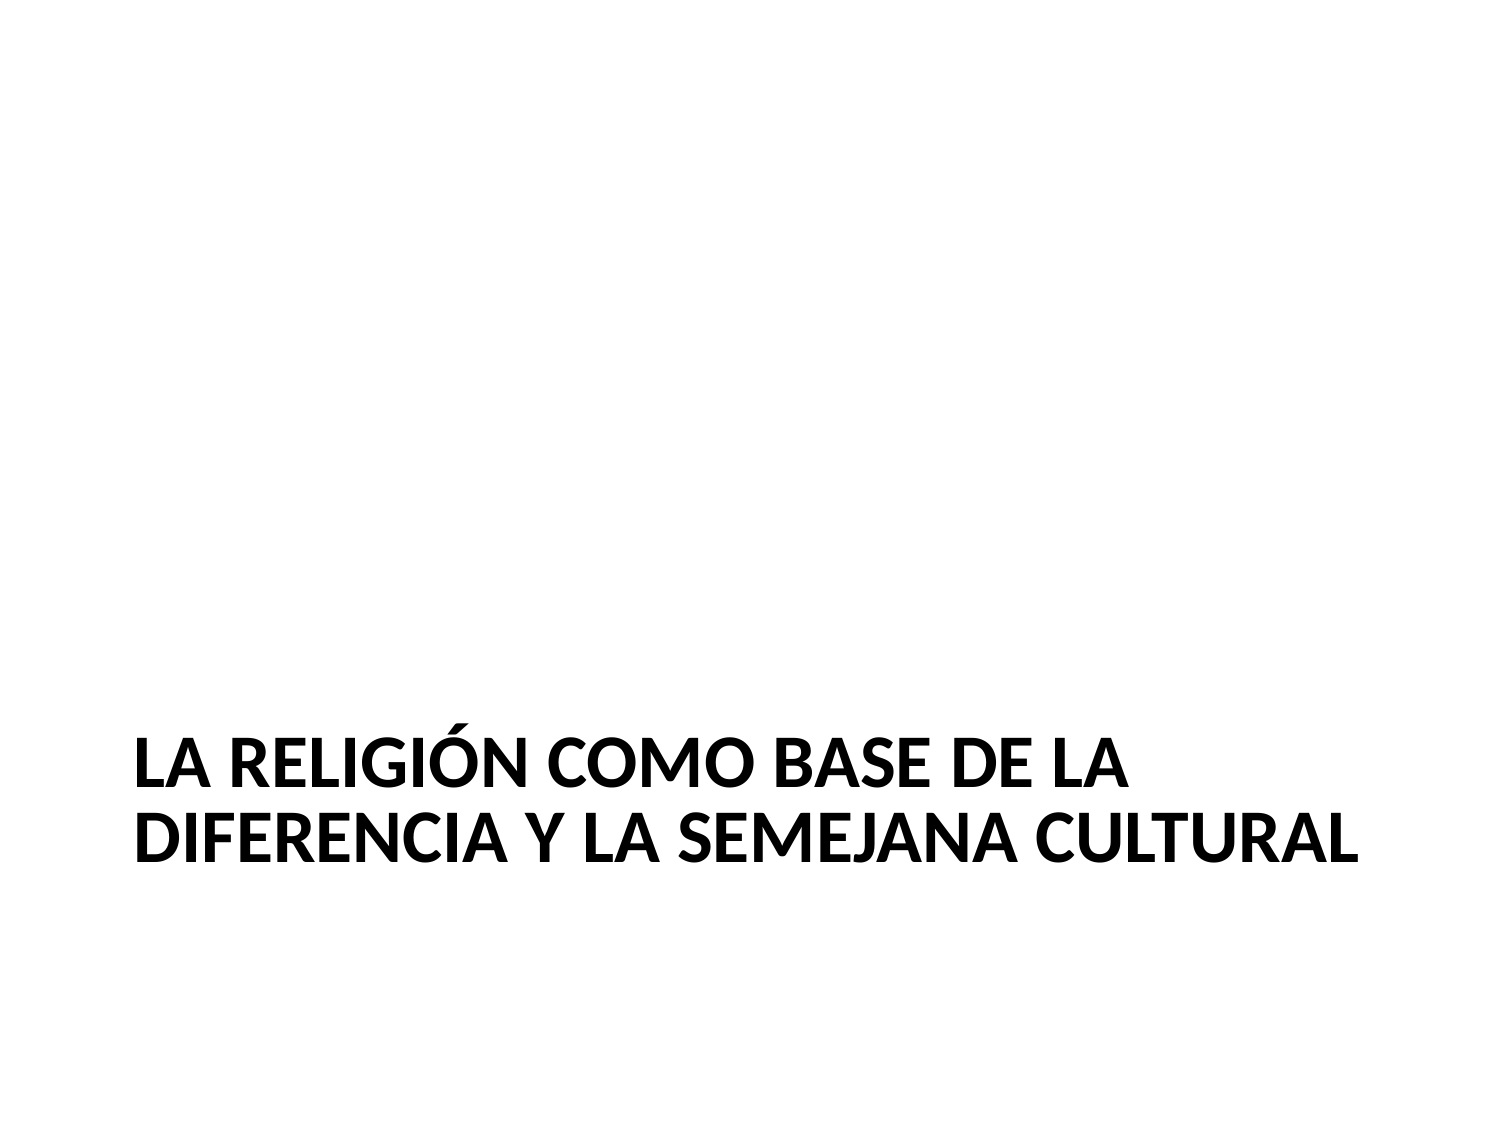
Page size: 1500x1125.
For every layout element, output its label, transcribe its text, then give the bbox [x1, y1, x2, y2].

title LA RELIGIÓN COMO BASE DE LA DIFERENCIA Y LA SEMEJANA CULTURAL [118, 722, 1394, 947]
